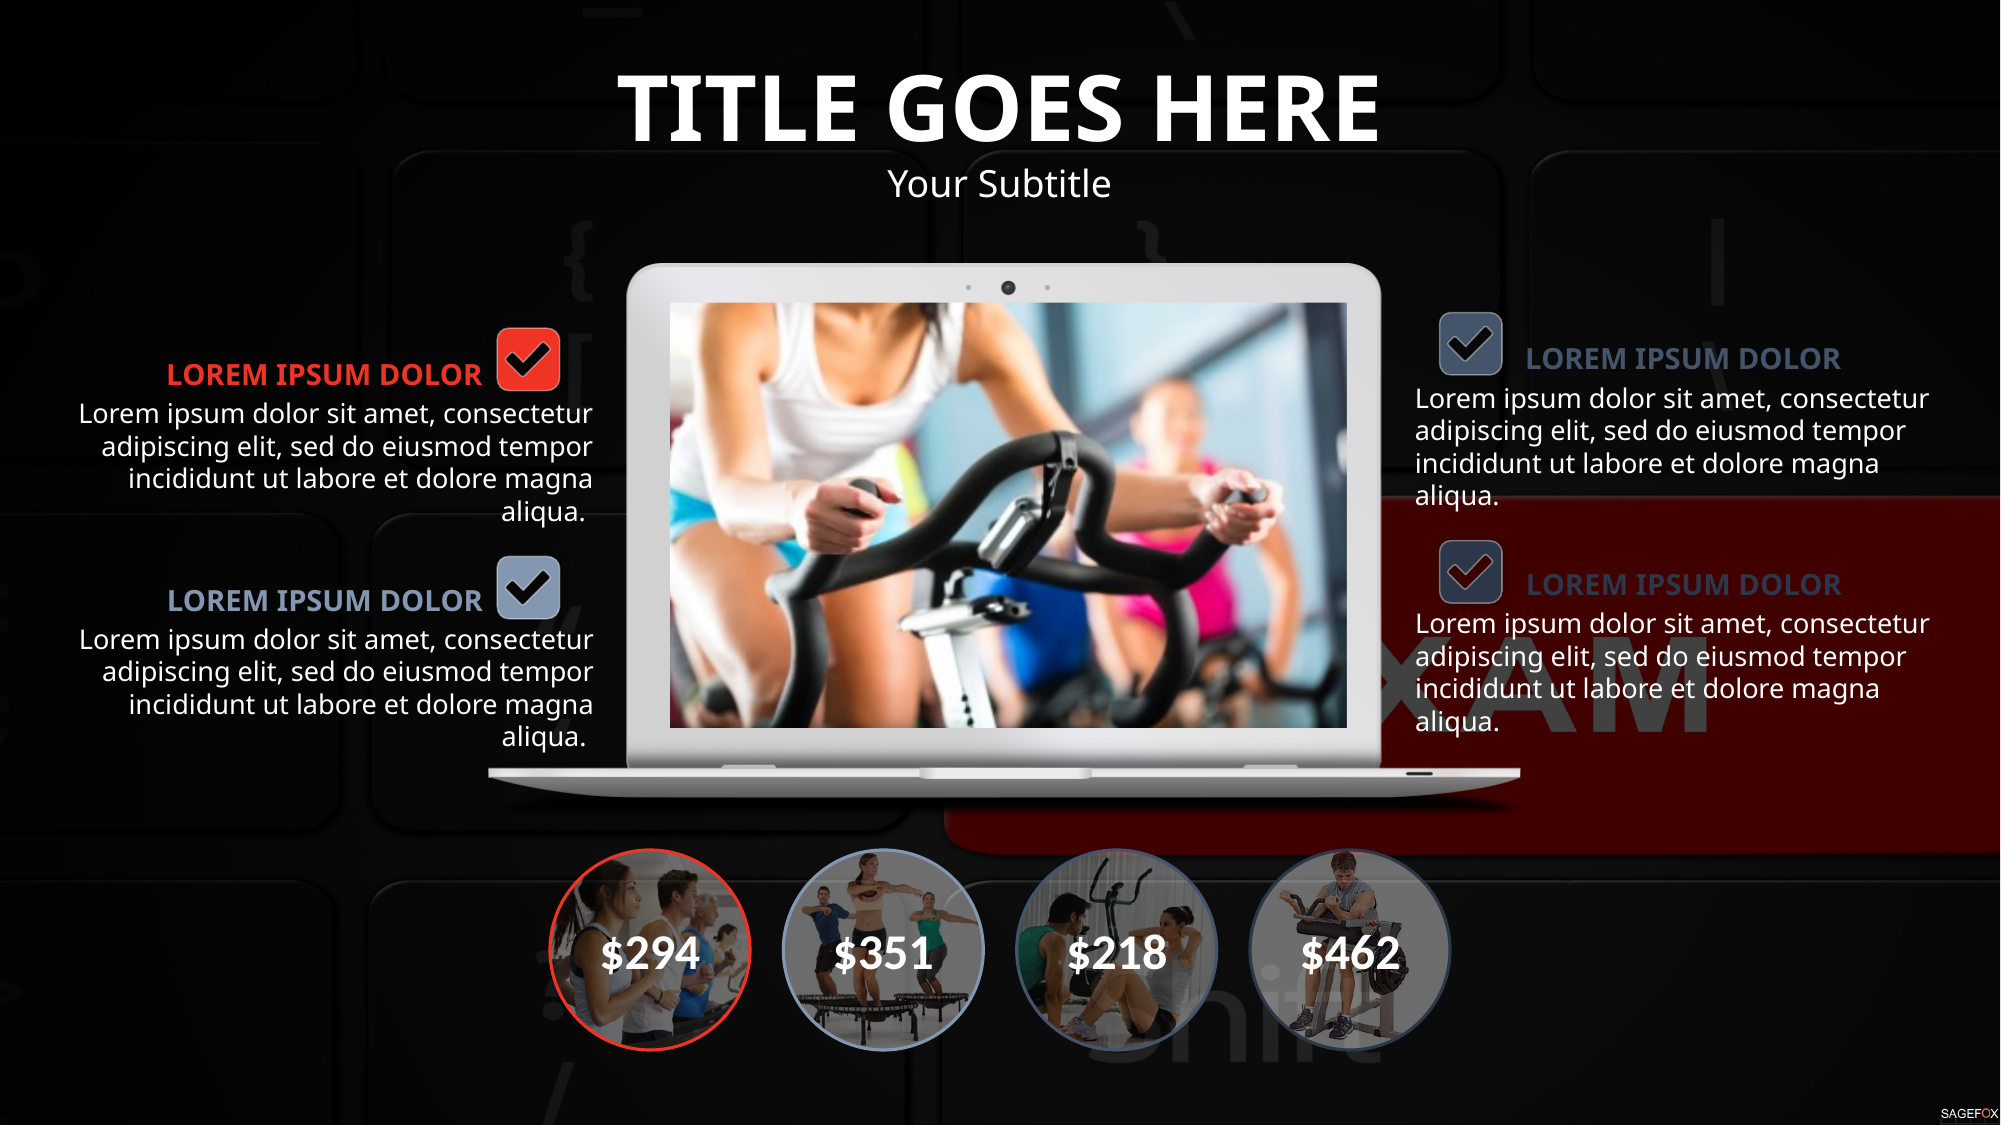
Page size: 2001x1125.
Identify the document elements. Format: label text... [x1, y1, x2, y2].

text_box TITLE GOES HERE Your Subtitle [548, 42, 1452, 212]
text_box LOREM IPSUM DOLOR Lorem ipsum dolor sit amet, consectetur adipiscing elit, sed do eiusmod tempor incididunt ut labore et dolore magna aliqua. [41, 574, 486, 760]
text_box $294 [549, 849, 751, 1051]
text_box $218 [1016, 849, 1217, 1051]
text_box LOREM IPSUM DOLOR Lorem ipsum dolor sit amet, consectetur adipiscing elit, sed do eiusmod tempor incididunt ut labore et dolore magna aliqua. [1522, 333, 1967, 519]
text_box LOREM IPSUM DOLOR Lorem ipsum dolor sit amet, consectetur adipiscing elit, sed do eiusmod tempor incididunt ut labore et dolore magna aliqua. [41, 349, 486, 535]
text_box $462 [1250, 849, 1451, 1051]
text_box $351 [783, 849, 984, 1051]
text_box LOREM IPSUM DOLOR Lorem ipsum dolor sit amet, consectetur adipiscing elit, sed do eiusmod tempor incididunt ut labore et dolore magna aliqua. [1522, 558, 1968, 744]
picture [0, 0, 2001, 1125]
